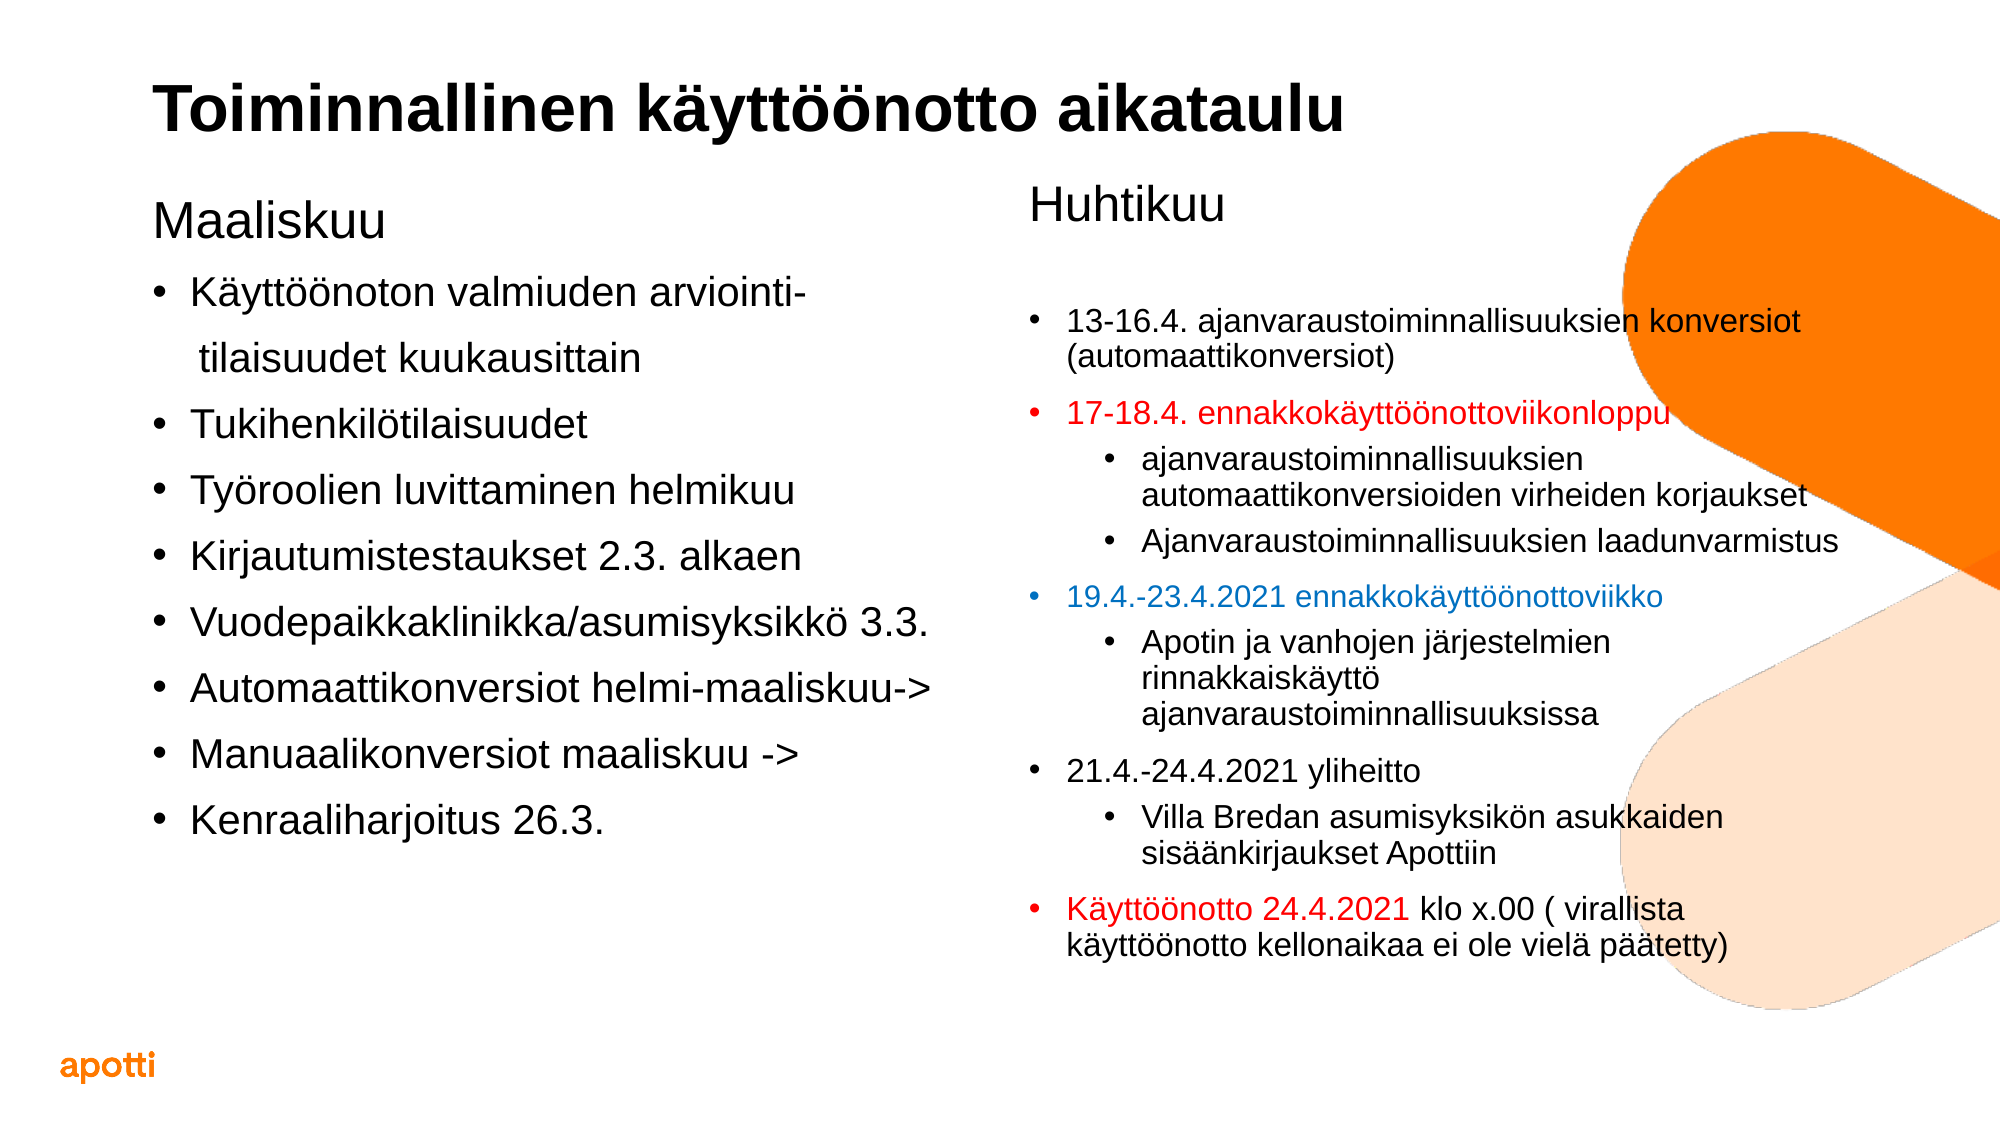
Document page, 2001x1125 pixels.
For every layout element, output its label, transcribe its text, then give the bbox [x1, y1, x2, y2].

picture [60, 1051, 155, 1084]
list Huhtikuu 13-16.4. ajanvaraustoiminnallisuuksien konversiot (automaattikonversiot) 17-18.4. ennakkokäyttöönottoviikonloppu ajanvaraustoiminnallisuuksien automaattikonversioiden virheiden korjaukset Ajanvaraustoiminnallisuuksien laadunvarmistus 19.4.-23.4.2021 ennakkokäyttöönottoviikko Apotin ja vanhojen järjestelmien rinnakkaiskäyttö ajanvaraustoiminnallisuuksissa 21.4.-24.4.2021 yliheitto Villa Bredan asumisyksikön asukkaiden sisäänkirjaukset Apottiin Käyttöönotto 24.4.2021 klo x.00 ( virallista käyttöönotto kellonaikaa ei ole vielä päätetty) [1013, 171, 1863, 996]
list Maaliskuu Käyttöönoton valmiuden arviointi- tilaisuudet kuukausittain Tukihenkilötilaisuudet Työroolien luvittaminen helmikuu Kirjautumistestaukset 2.3. alkaen Vuodepaikkaklinikka/asumisyksikkö 3.3. Automaattikonversiot helmi-maaliskuu-> Manuaalikonversiot maaliskuu -> Kenraaliharjoitus 26.3. [137, 211, 987, 1013]
picture [1490, 127, 2000, 1034]
title Toiminnallinen käyttöönotto aikataulu [137, 59, 1863, 211]
